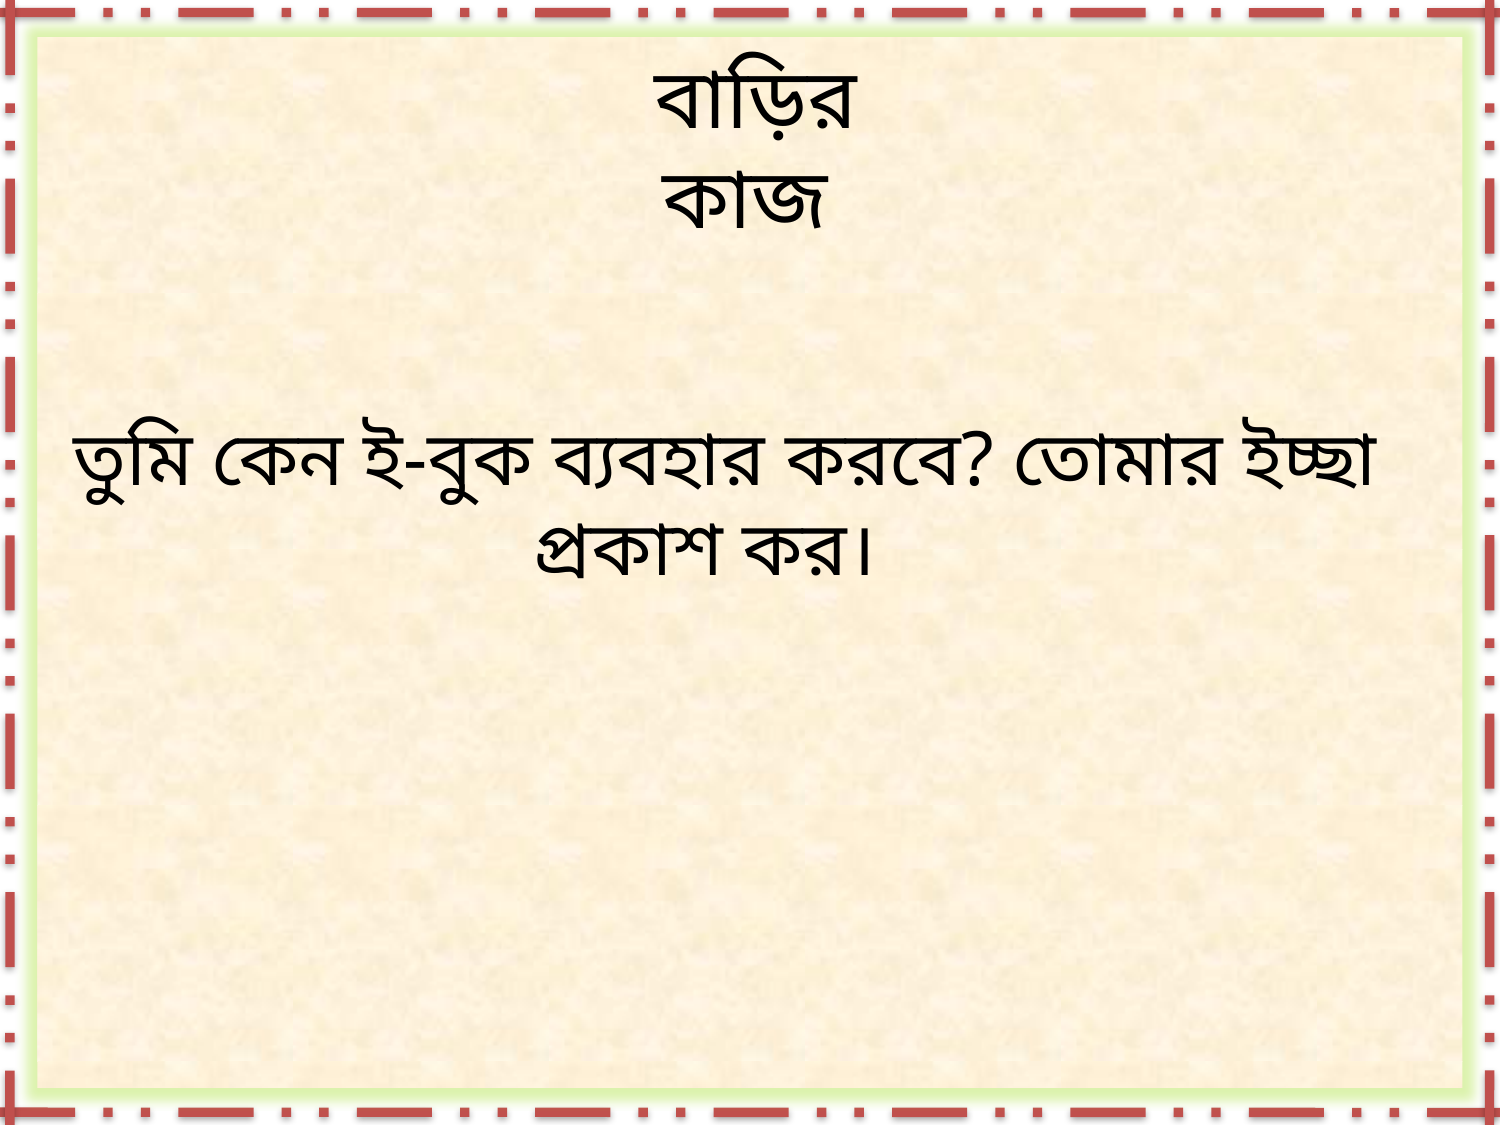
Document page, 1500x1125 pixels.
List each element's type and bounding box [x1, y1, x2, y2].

text_box [0, 0, 1500, 1125]
